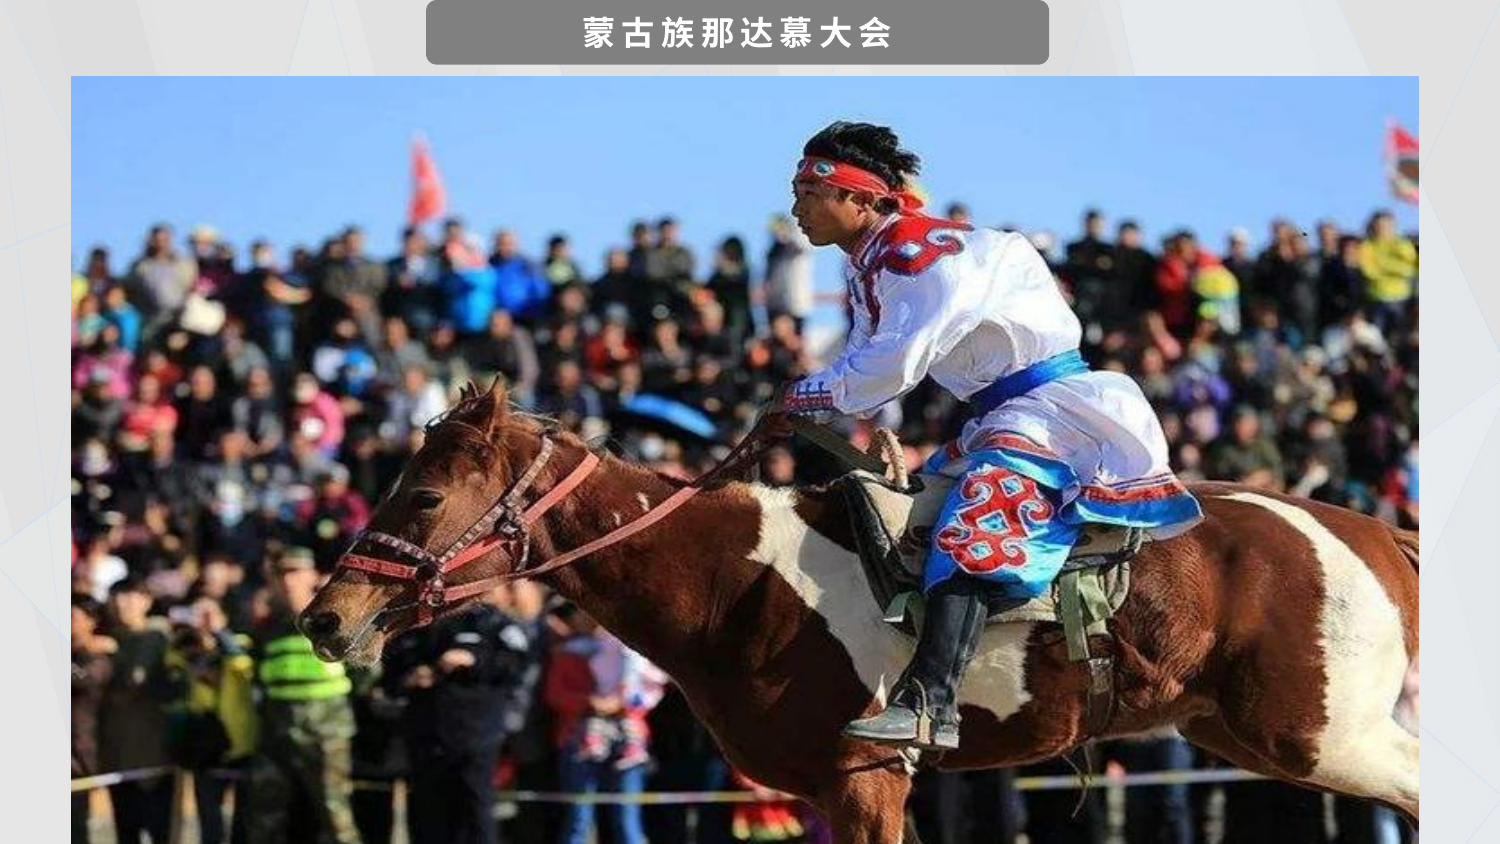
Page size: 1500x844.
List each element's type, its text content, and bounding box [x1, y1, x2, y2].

picture [0, 0, 1500, 844]
text_box 蒙古族那达慕大会 [424, 0, 1051, 66]
